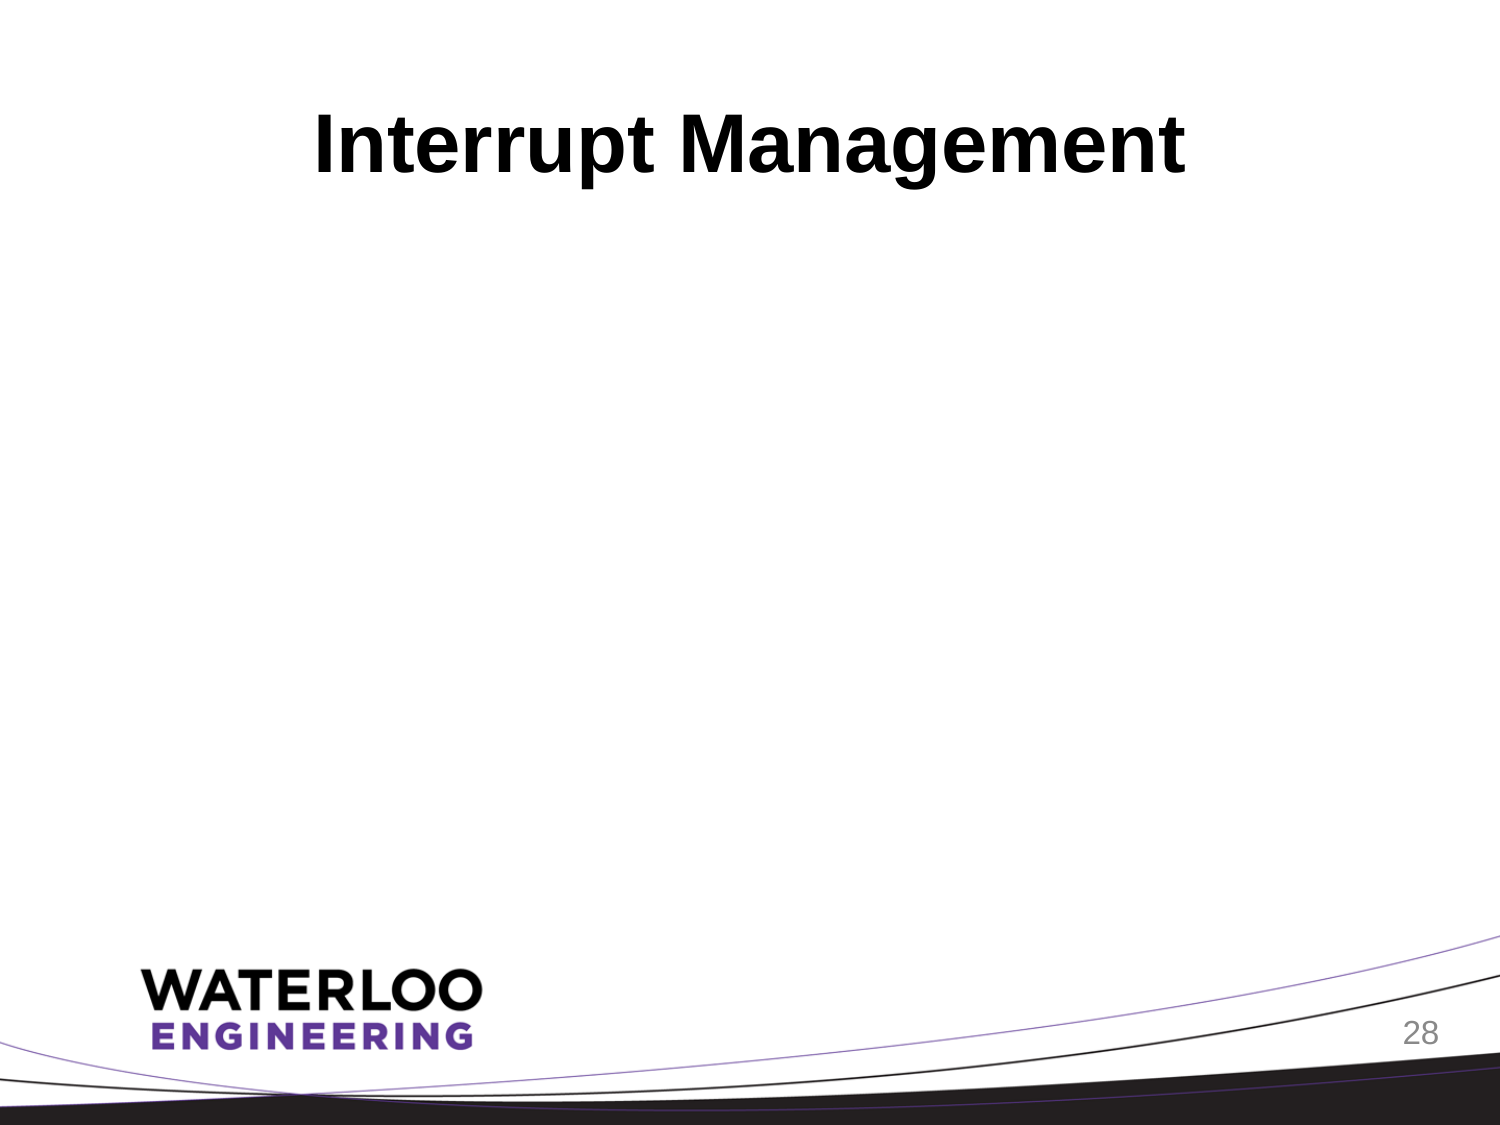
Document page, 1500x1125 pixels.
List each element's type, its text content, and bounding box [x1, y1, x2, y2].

picture [0, 0, 1500, 1125]
title Interrupt Management [75, 45, 1425, 233]
slide_number 28 [1296, 998, 1455, 1059]
